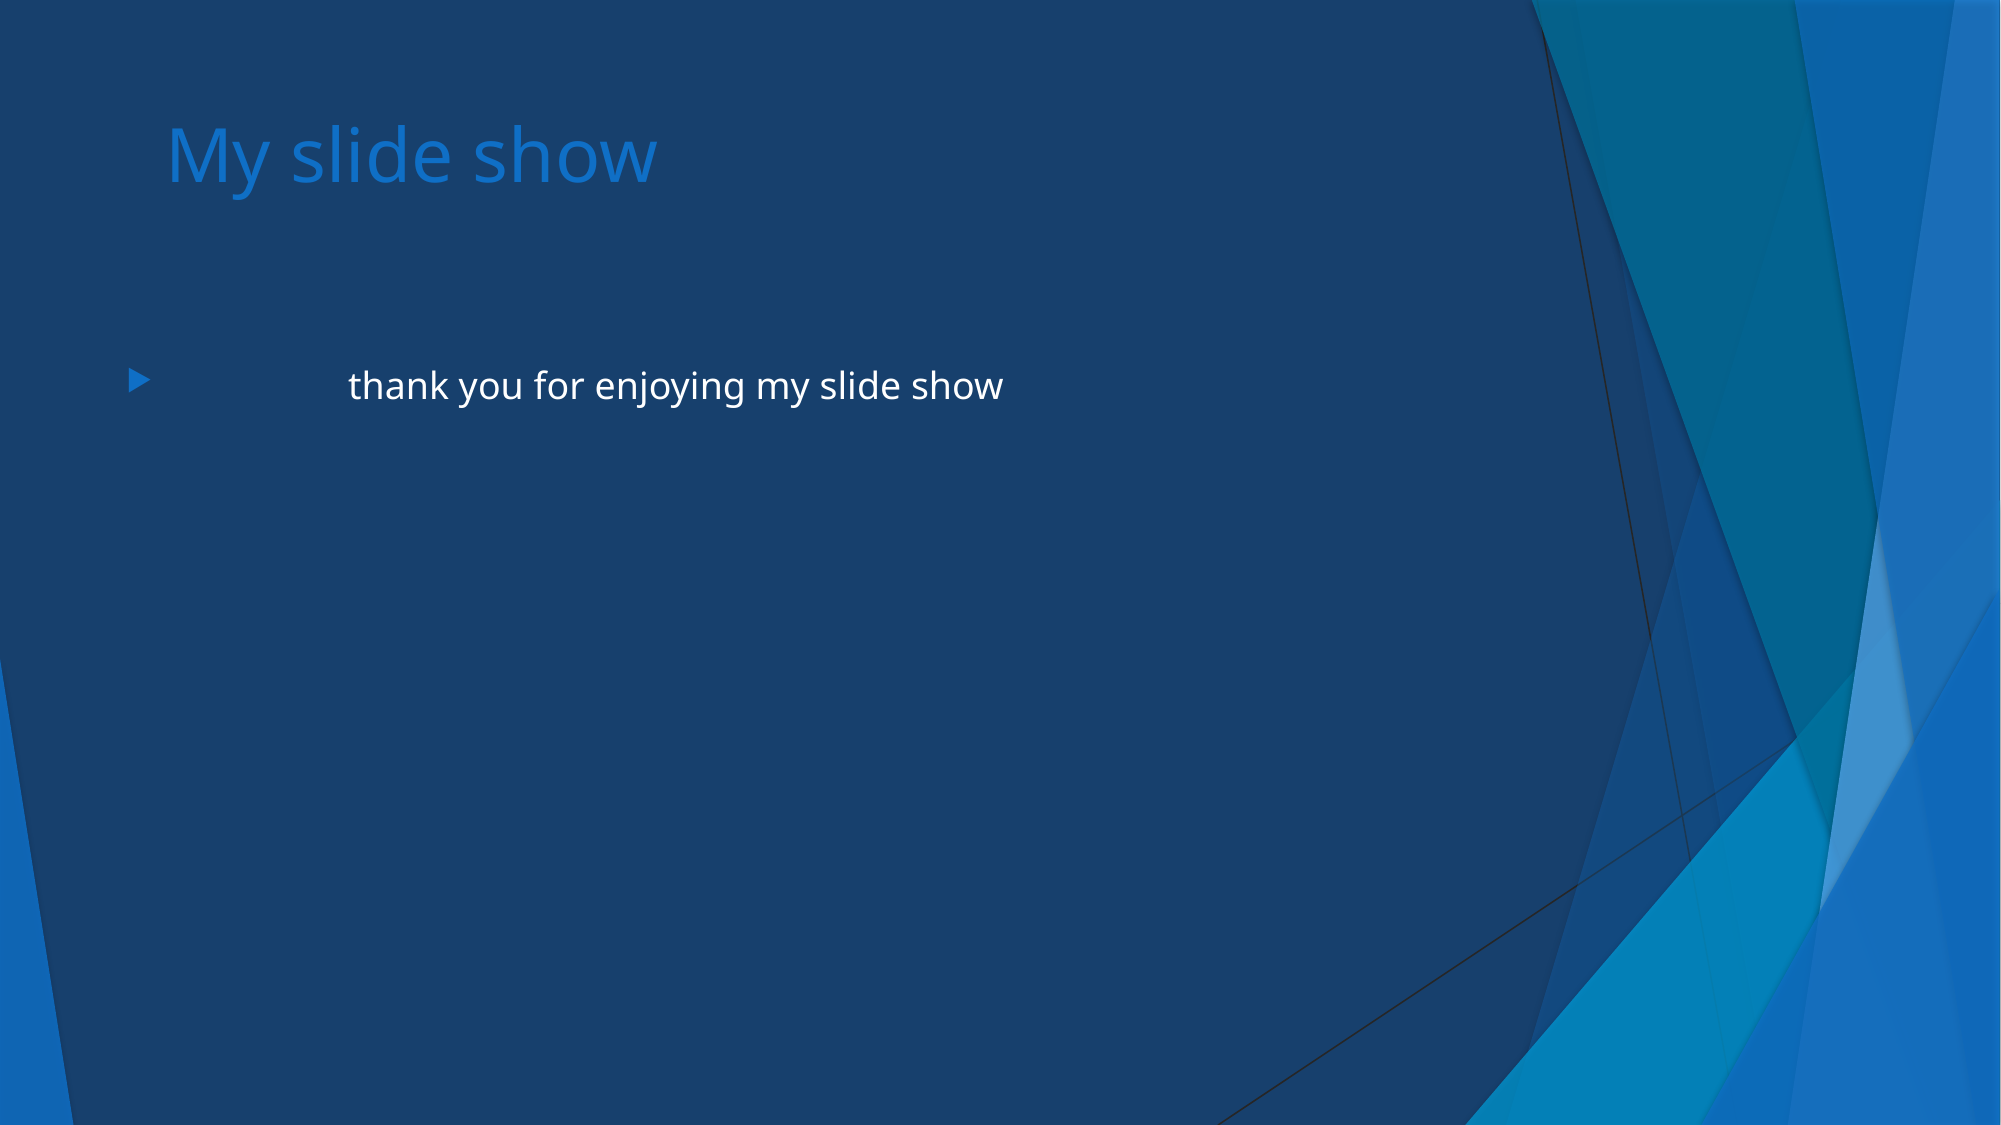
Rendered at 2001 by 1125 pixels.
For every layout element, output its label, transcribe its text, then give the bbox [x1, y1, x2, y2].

list thank you for enjoying my slide show [111, 354, 1522, 992]
title My slide show [111, 99, 1522, 317]
